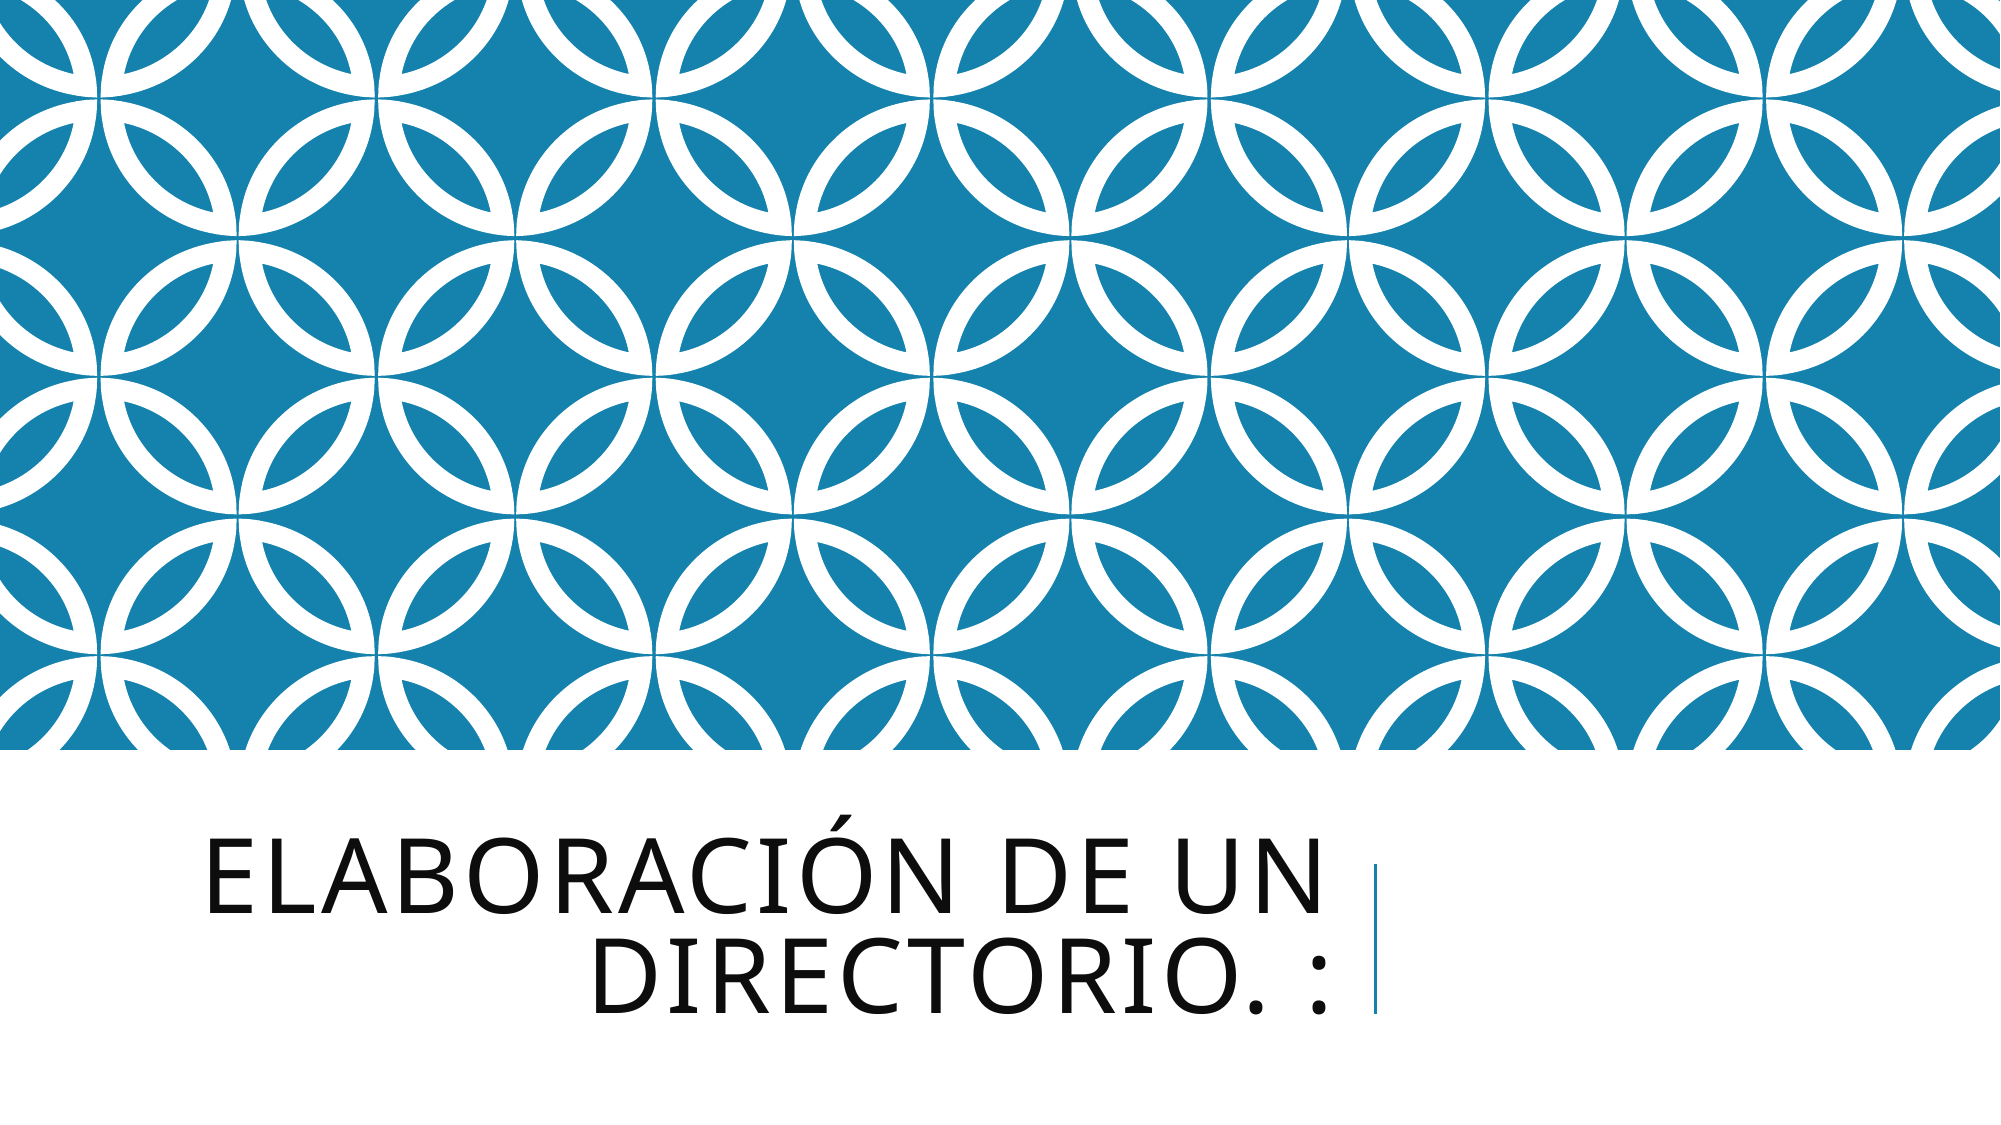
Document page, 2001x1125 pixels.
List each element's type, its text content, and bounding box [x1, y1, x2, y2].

title Elaboración de un directorio. : [75, 813, 1350, 1054]
